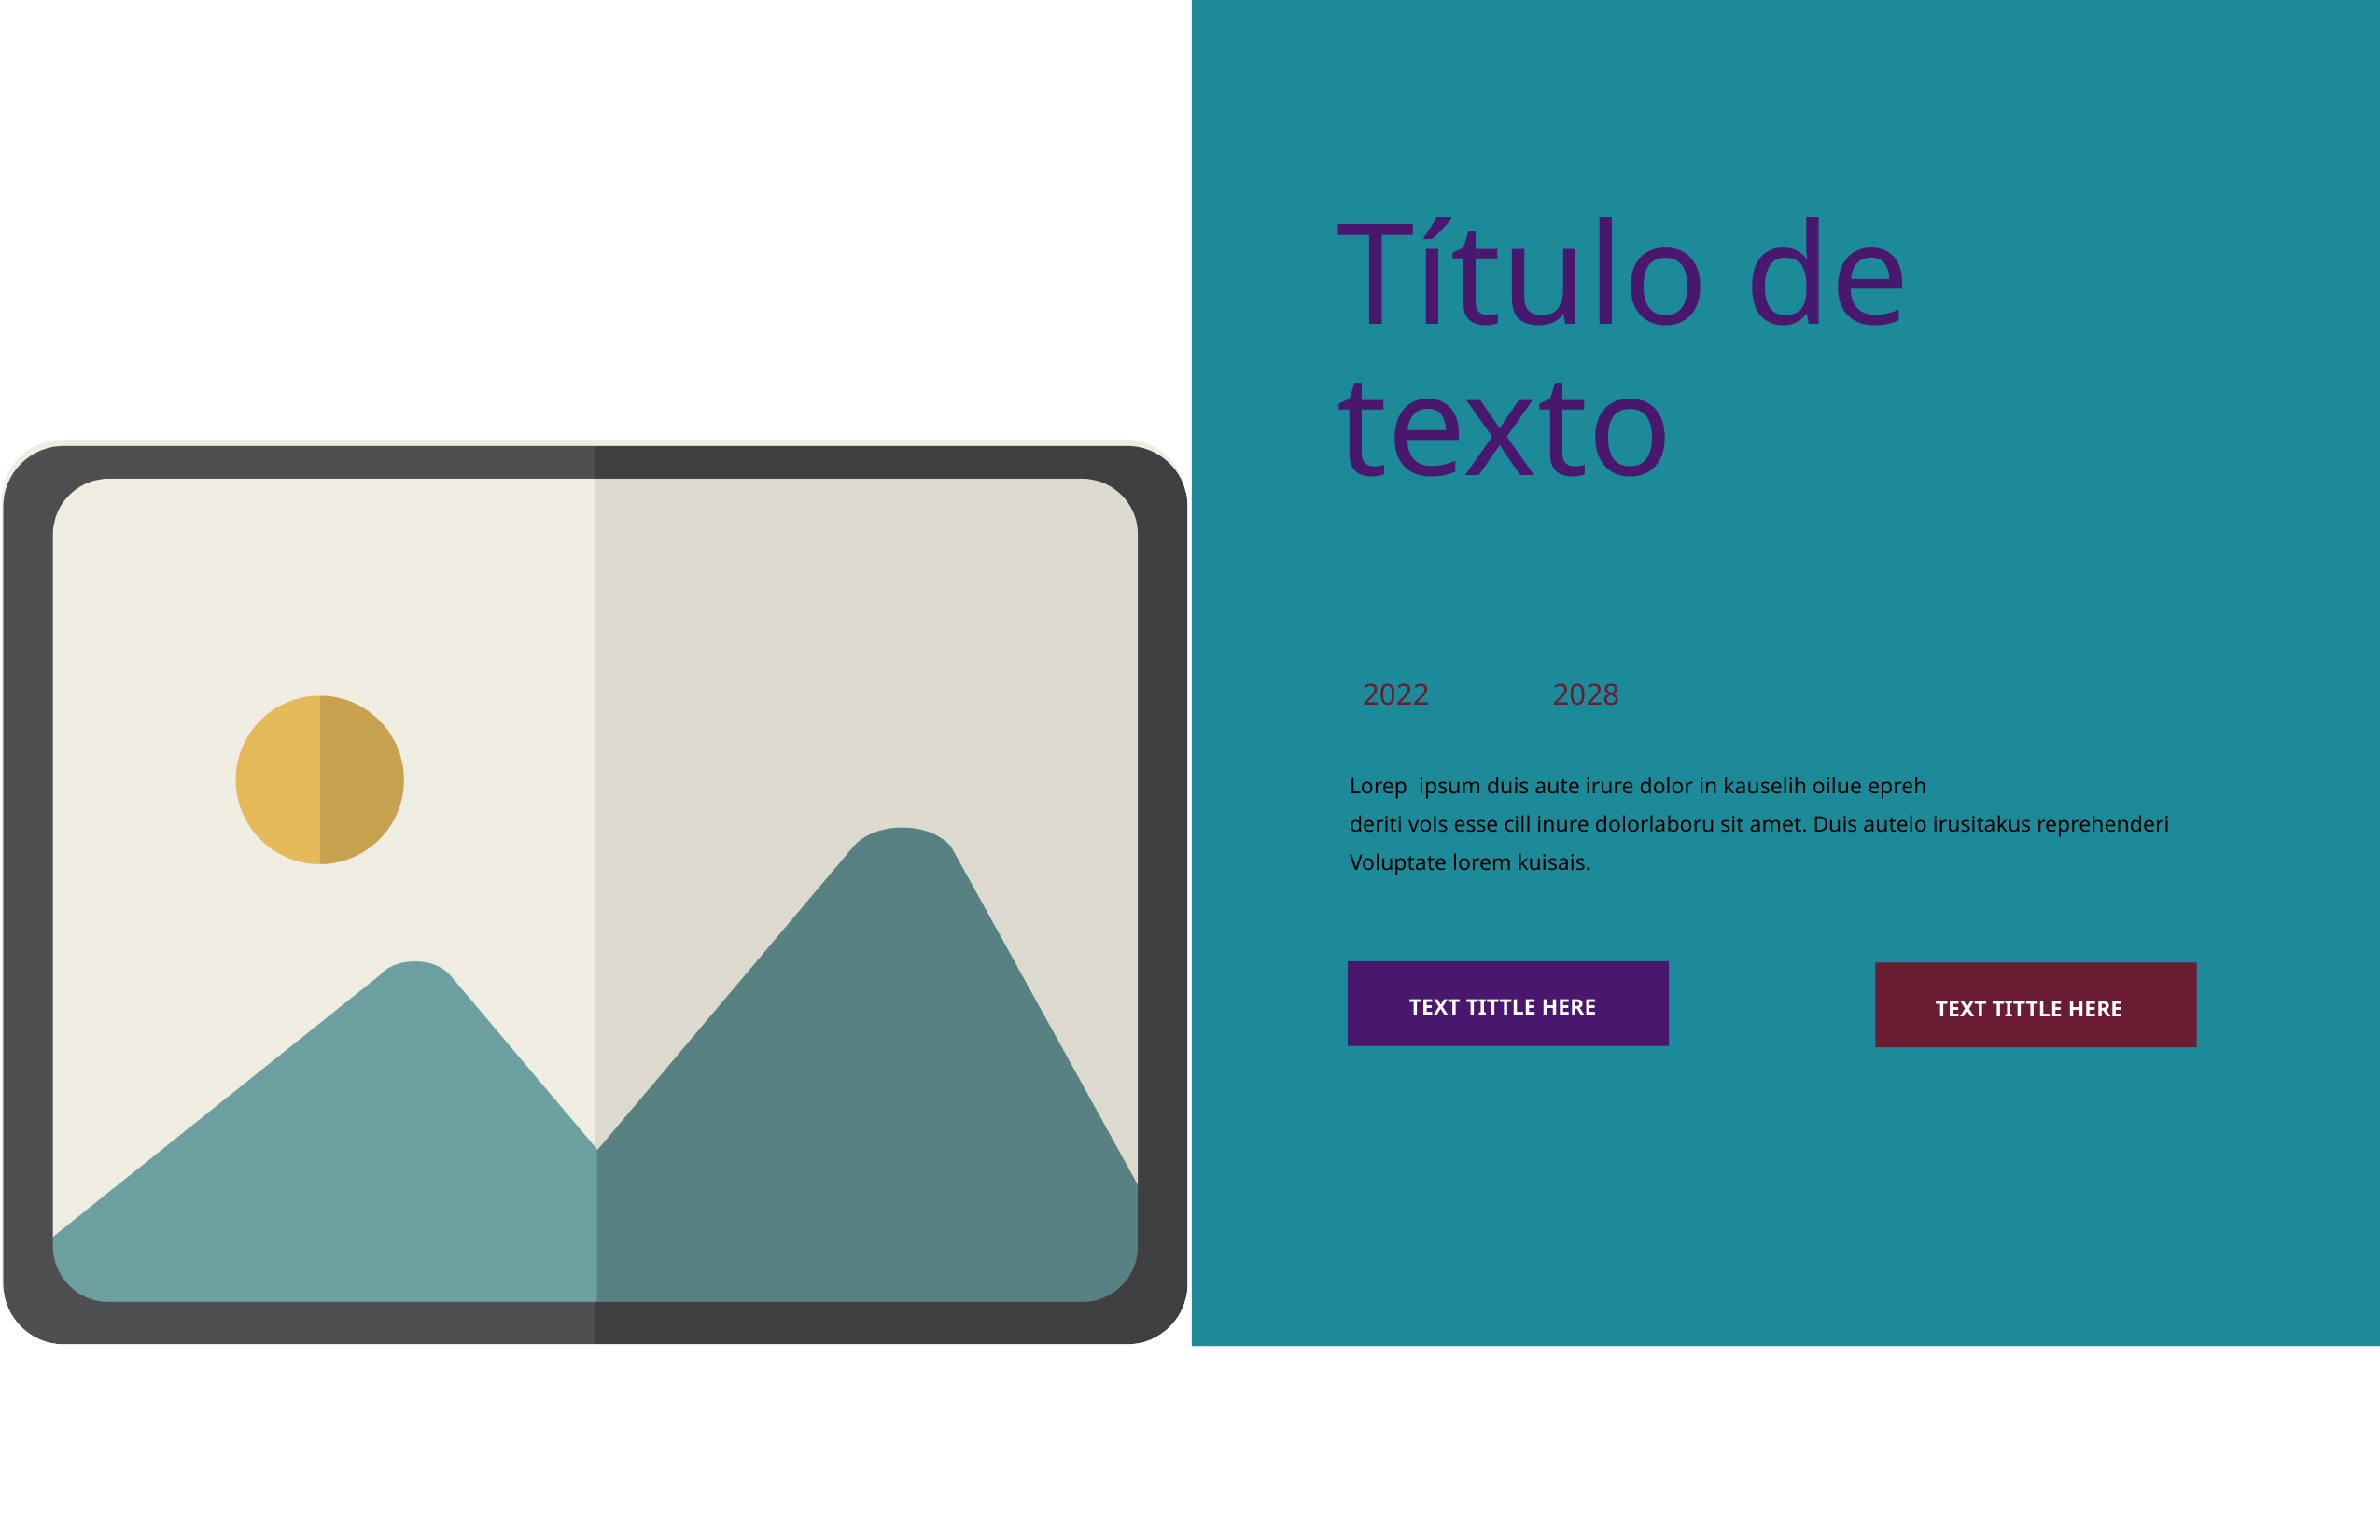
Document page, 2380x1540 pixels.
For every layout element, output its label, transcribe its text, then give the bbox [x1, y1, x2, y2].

picture [0, 0, 2380, 1540]
text_box [1875, 962, 2197, 1048]
text_box 2022 2028 [1331, 665, 1653, 721]
text_box Lorep ipsum duis aute irure dolor in kauselih oilue epreh deriti vols esse cill inure dolorlaboru sit amet. Duis autelo irusitakus reprehenderi Voluptate lorem kuisais. [1331, 749, 2202, 892]
text_box [1348, 960, 1670, 1046]
text_box TEXT TITTLE HERE [1390, 984, 1670, 1029]
text_box Título de texto [1318, 193, 2257, 515]
text_box TEXT TITTLE HERE [1916, 986, 2195, 1030]
